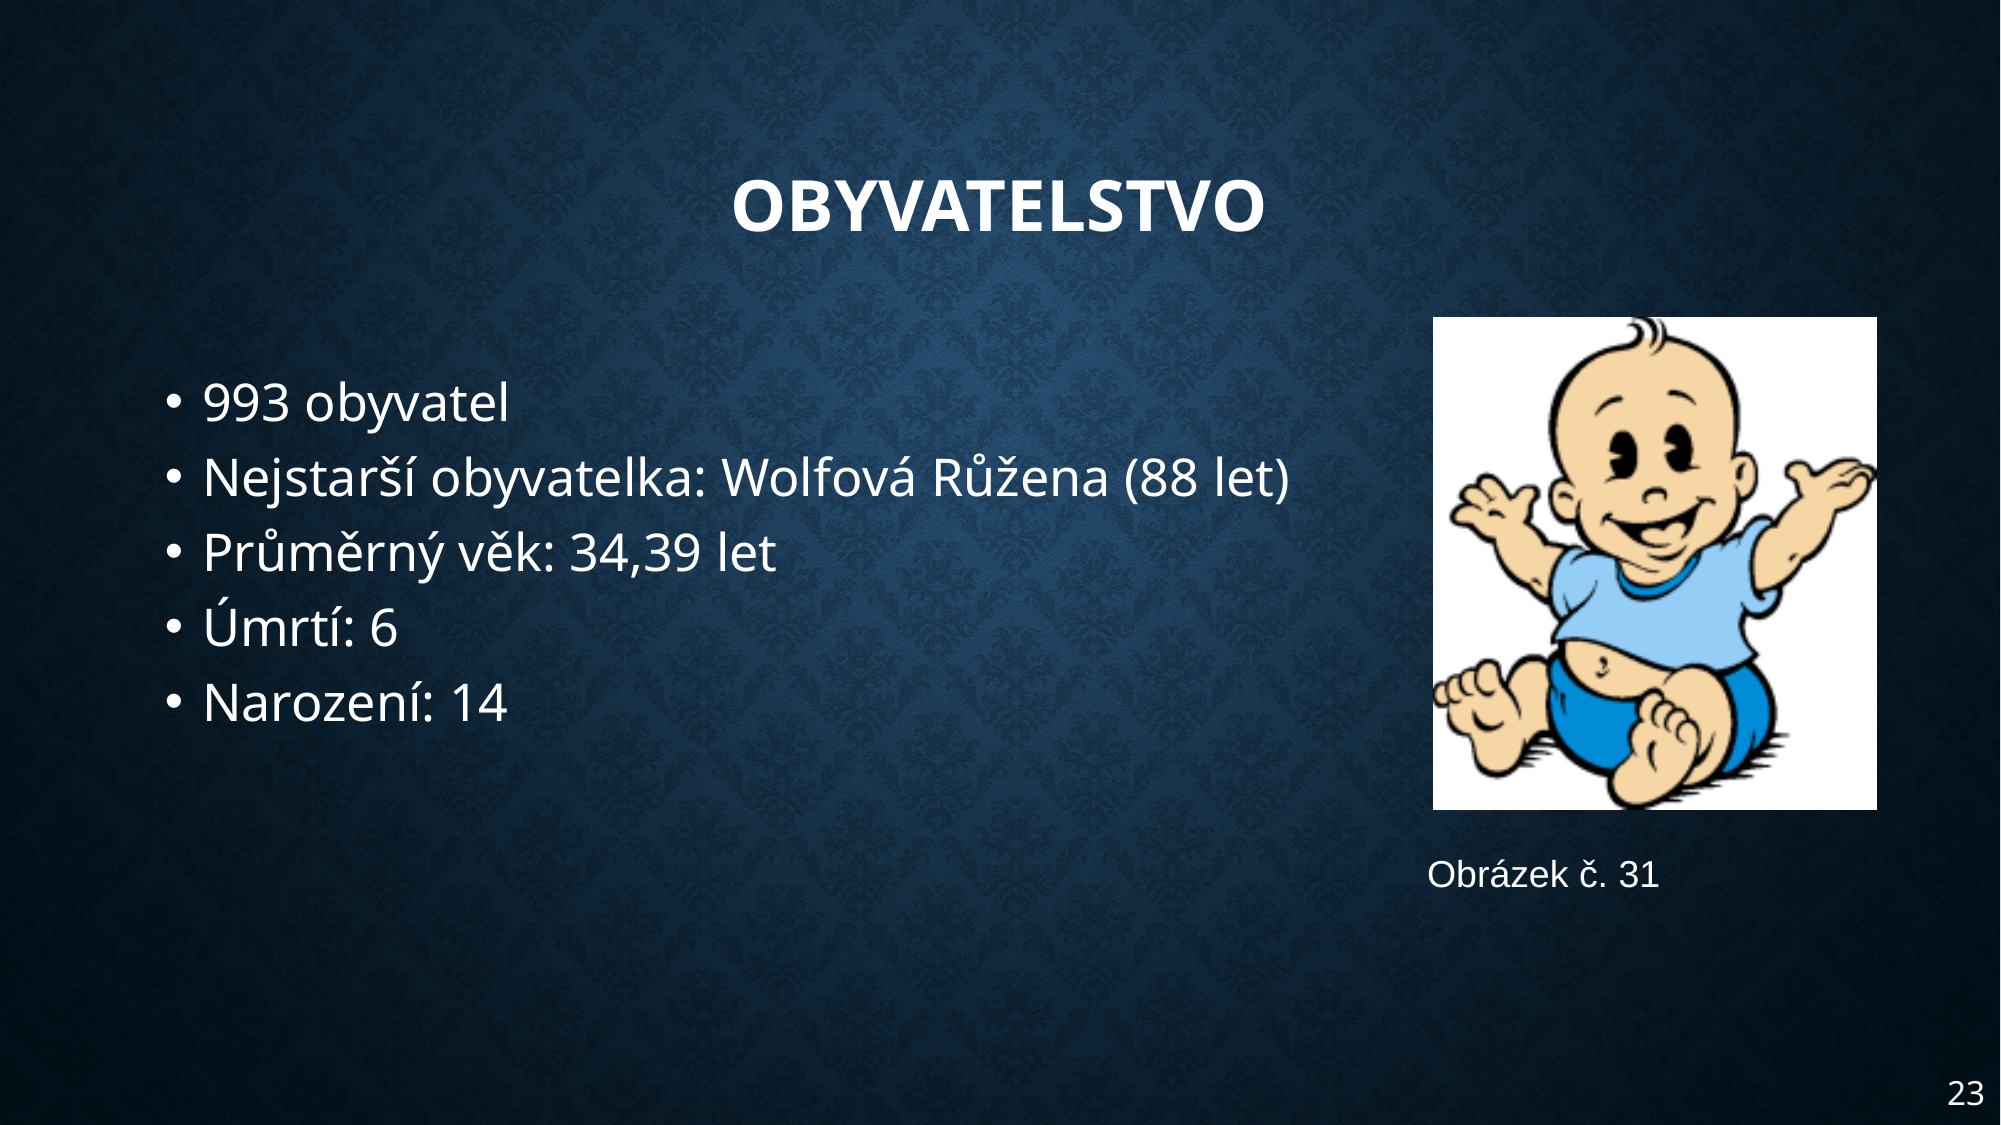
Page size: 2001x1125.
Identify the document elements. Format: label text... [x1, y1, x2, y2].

text_box 23 [1876, 1065, 2000, 1125]
text_box Obrázek č. 31 [1412, 842, 1713, 903]
picture [0, 0, 2001, 1125]
text_box obyvatelstvo [149, 99, 1849, 318]
text_box 993 obyvatel Nejstarší obyvatelka: Wolfová Růžena (88 let) Průměrný věk: 34,39 let Úmrtí: 6 Narození: 14 [149, 349, 1849, 956]
